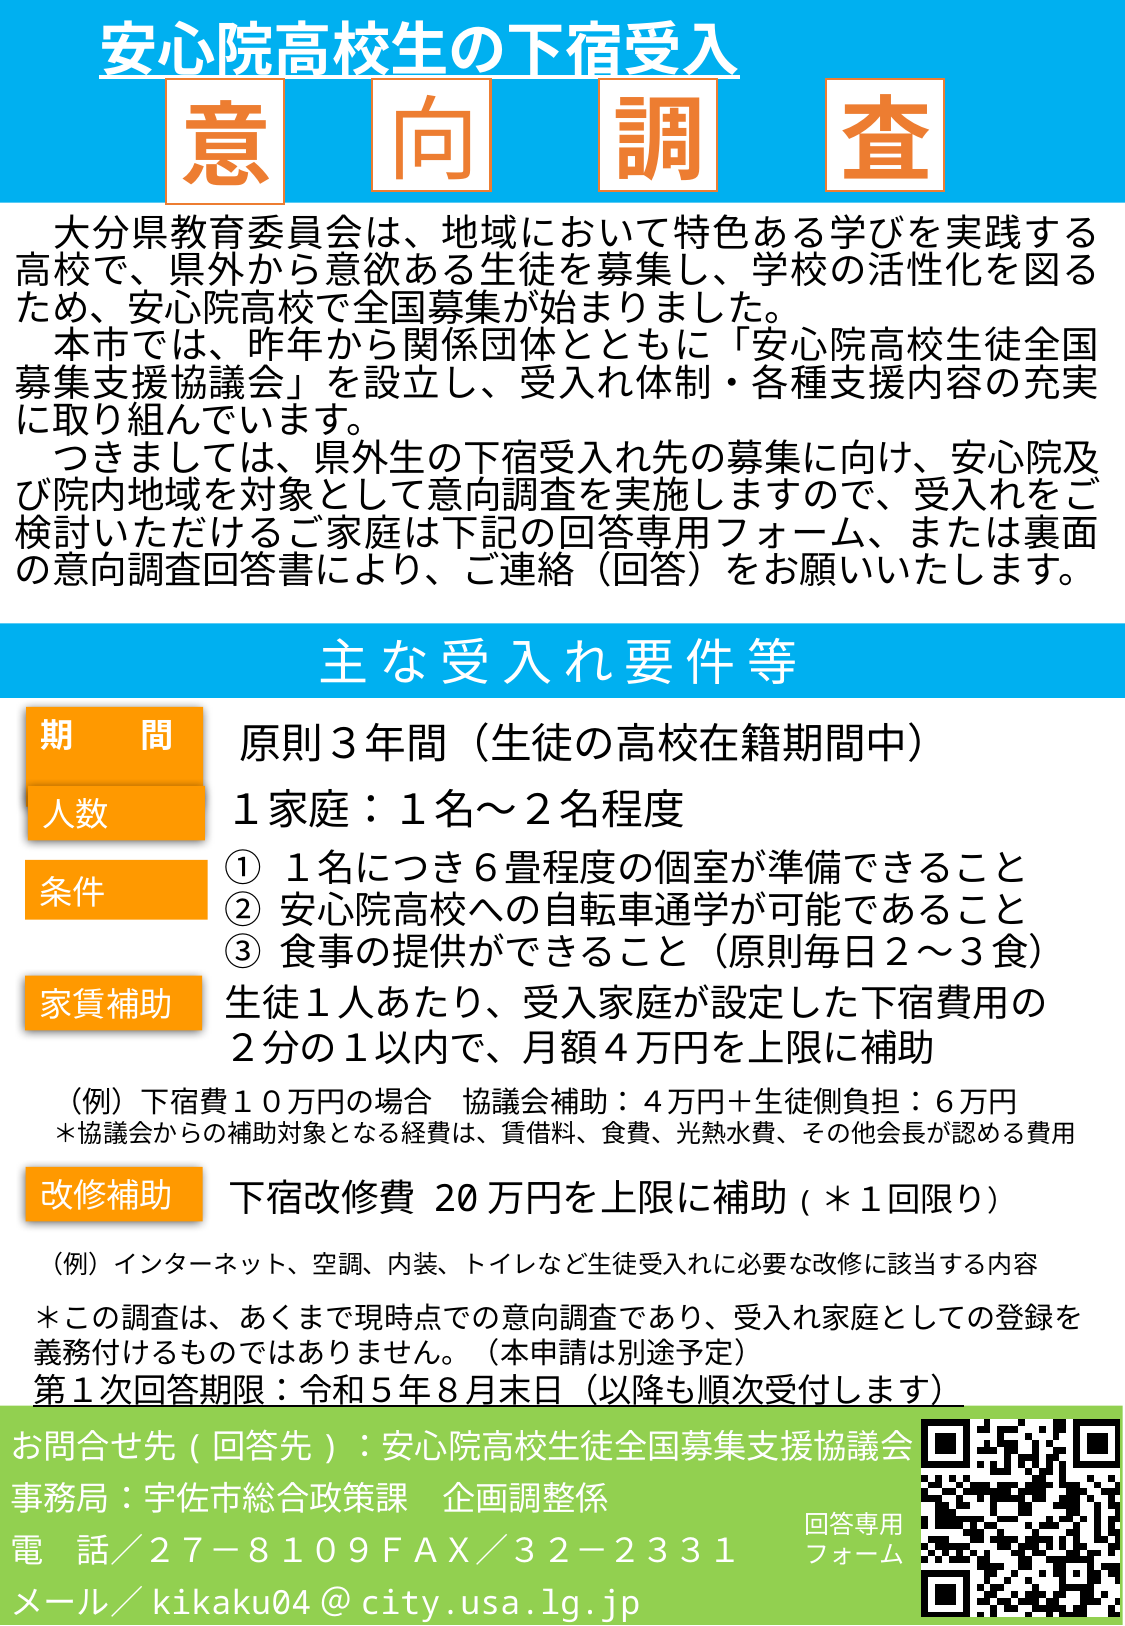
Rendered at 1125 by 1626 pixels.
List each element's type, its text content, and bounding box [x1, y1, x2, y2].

text_box 調 [598, 78, 718, 192]
text_box （例）下宿費１０万円の場合 協議会補助：４万円＋生徒側負担：６万円 ＊協議会からの補助対象となる経費は、賃借料、食費、光熱水費、その他会長が認める費用 [38, 1075, 1110, 1156]
text_box 条件 [25, 859, 208, 920]
text_box 査 [825, 78, 945, 192]
text_box 原則３年間（生徒の高校在籍期間中） [224, 709, 1024, 775]
text_box 改修補助 [25, 1166, 203, 1222]
text_box 意 [165, 78, 285, 205]
text_box （例）インターネット、空調、内装、トイレなど生徒受入れに必要な改修に該当する内容 [23, 1240, 1121, 1286]
text_box 生徒１人あたり、受入家庭が設定した下宿費用の ２分の１以内で、月額４万円を上限に補助 [209, 971, 1116, 1077]
text_box 下宿改修費 20万円を上限に補助(＊１回限り） [213, 1166, 1068, 1227]
text_box 大分県教育委員会は、地域において特色ある学びを実践する高校で、県外から意欲ある生徒を募集し、学校の活性化を図るため、安心院高校で全国募集が始まりました。 本市では、昨年から関係団体とともに「安心院高校生徒全国募集支援協議会」を設立し、受入れ体制・各種支援内容の充実に取り組んでいます。 つきましては、県外生の下宿受入れ先の募集に向け、安心院及び院内地域を対象として意向調査を実施しますので、受入れをご検討いただけるご家庭は下記の回答専用フォーム、または裏面の意向調査回答書により、ご連絡（回答）をお願いいたします。 [0, 208, 1116, 599]
text_box 家賃補助 [25, 975, 203, 1031]
text_box 人数 [27, 785, 205, 841]
text_box お問合せ先(回答先)：安心院高校生徒全国募集支援協議会 事務局：宇佐市総合政策課 企画調整係 電 話／２７－８１０９ＦＡＸ／３２－２３３１ メール／kikaku04＠city.usa.lg.jp [0, 1405, 1123, 1625]
picture [921, 1419, 1120, 1618]
text_box １家庭：１名～２名程度 [210, 775, 828, 840]
text_box 向 [371, 78, 492, 192]
text_box ＊この調査は、あくまで現時点での意向調査であり、受入れ家庭としての登録を義務付けるものではありません。（本申請は別途予定） 第１次回答期限：令和５年８月末日（以降も順次受付します） [18, 1291, 1116, 1417]
text_box [0, 0, 1125, 203]
text_box 回答専用フォーム [788, 1506, 921, 1592]
text_box 安心院高校生の下宿受入 [84, 4, 795, 90]
text_box ① １名につき６畳程度の個室が準備できること ② 安心院高校への自転車通学が可能であること ③ 食事の提供ができること（原則毎日２～３食） [209, 840, 1113, 971]
text_box 期 間 [26, 706, 204, 782]
text_box 主 な 受 入 れ 要 件 等 [0, 623, 1125, 698]
